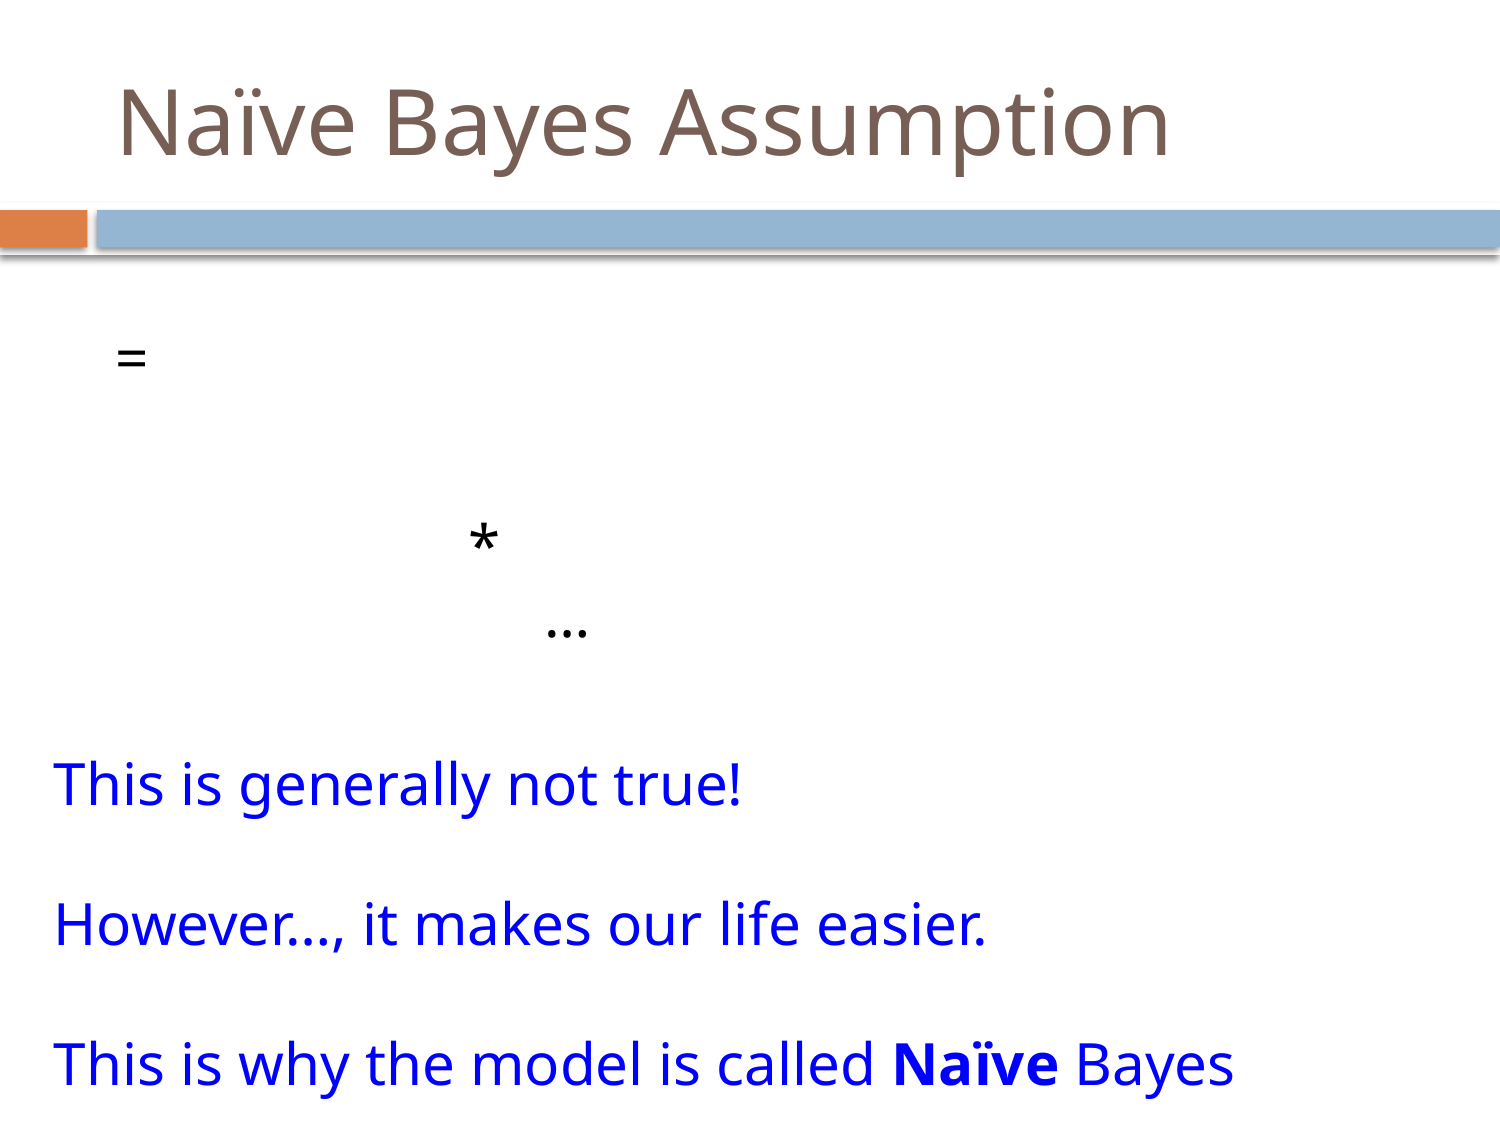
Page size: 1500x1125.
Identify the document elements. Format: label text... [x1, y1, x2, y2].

text_box This is generally not true! However…, it makes our life easier. This is why the model is called Naïve Bayes [38, 739, 1251, 1105]
title Naïve Bayes Assumption [100, 37, 1438, 200]
